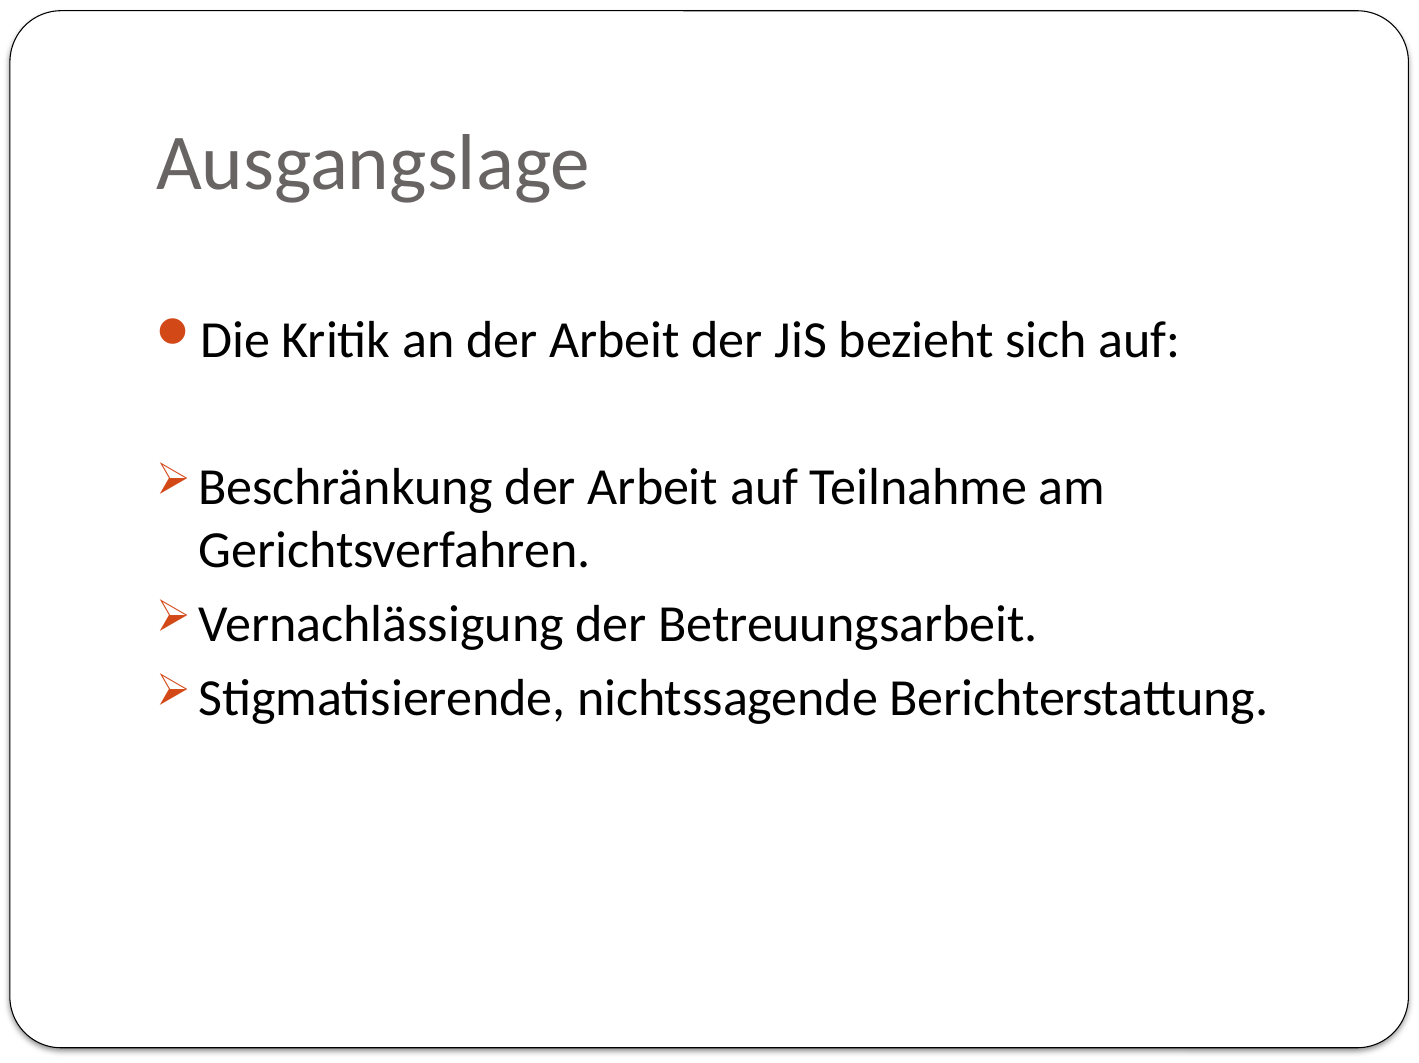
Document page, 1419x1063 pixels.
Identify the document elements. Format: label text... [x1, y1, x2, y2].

list Die Kritik an der Arbeit der JiS bezieht sich auf: Beschränkung der Arbeit auf Teilnahme am Gerichtsverfahren. Vernachlässigung der Betreuungsarbeit. Stigmatisierende, nichtssagende Berichterstattung. [141, 224, 1348, 933]
title Ausgangslage [141, 42, 1348, 220]
